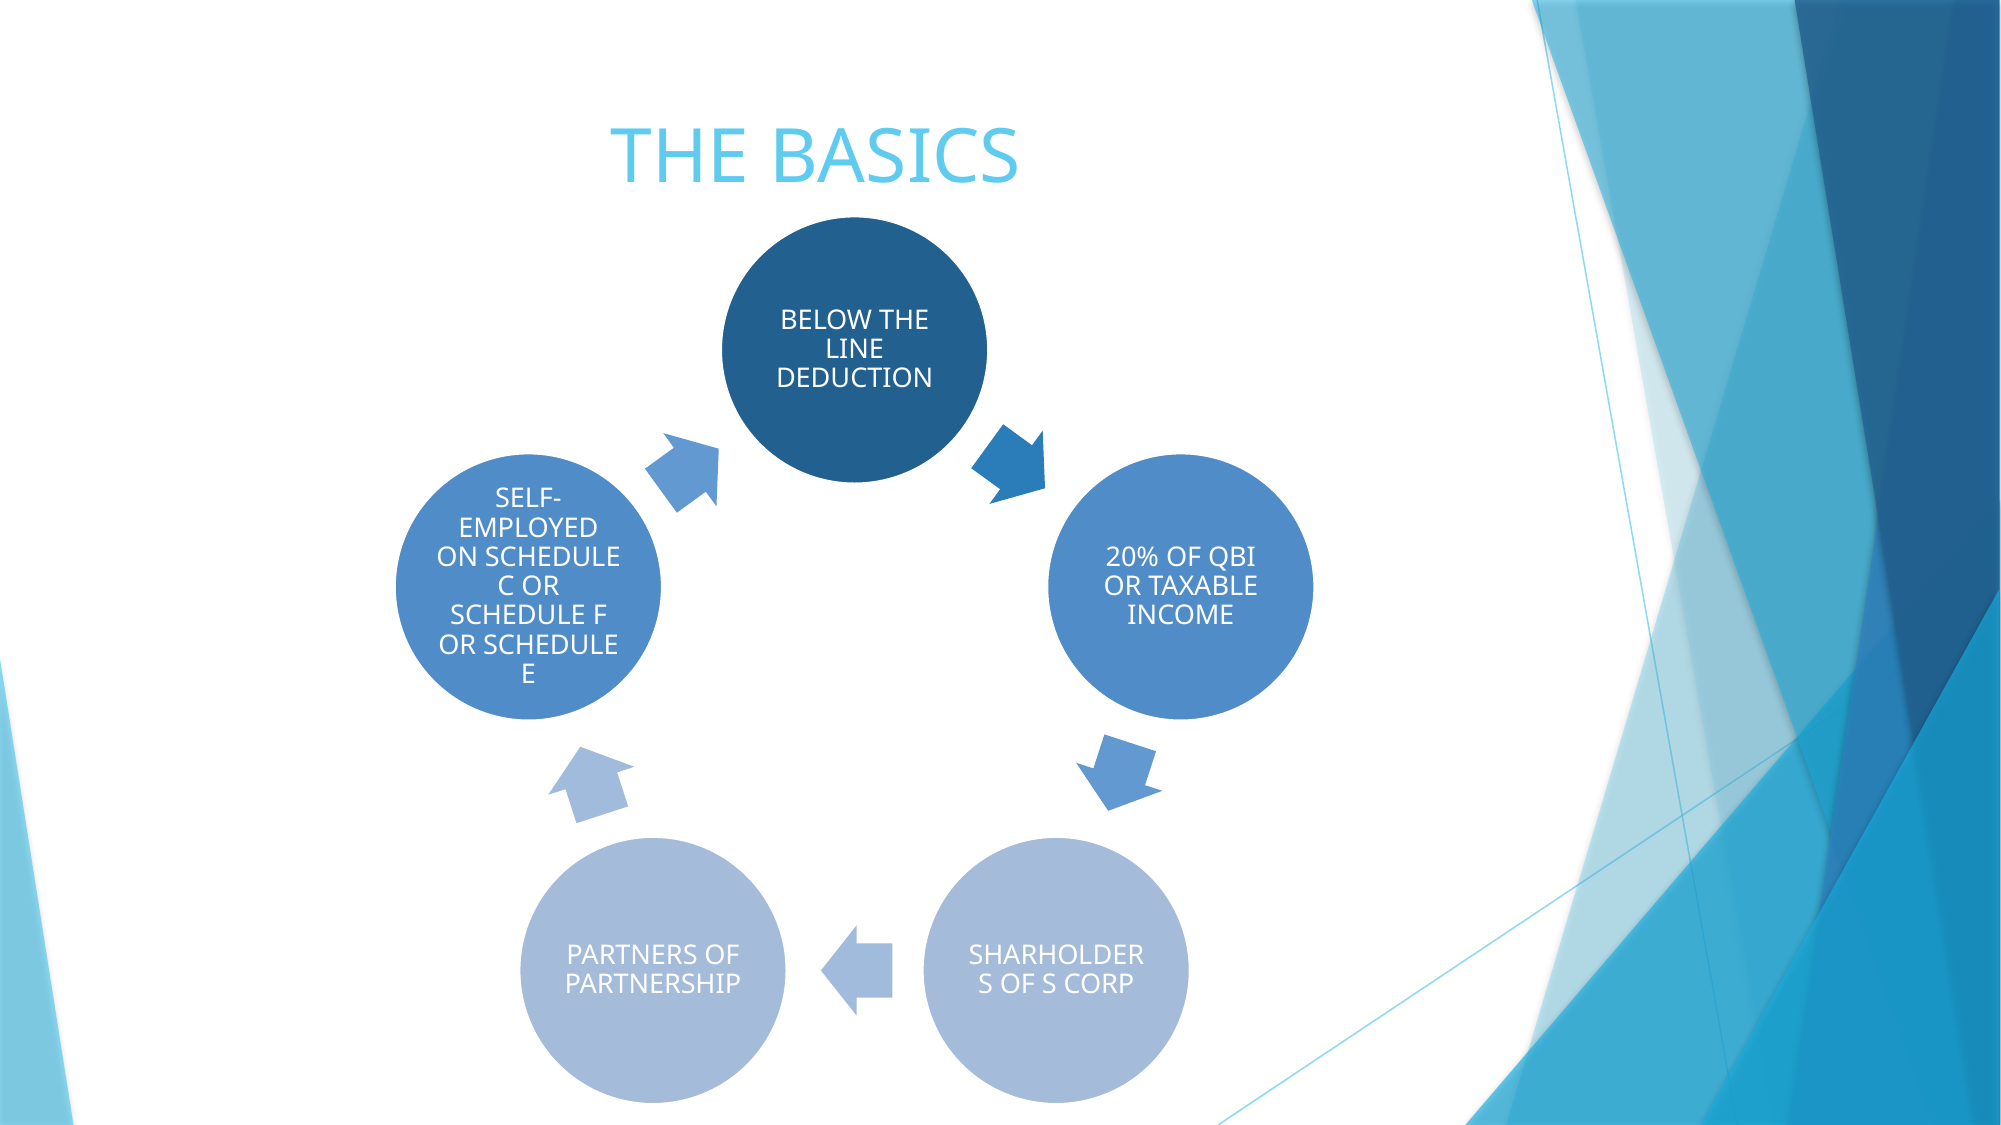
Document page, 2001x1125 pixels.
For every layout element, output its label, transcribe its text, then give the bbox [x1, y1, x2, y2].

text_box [187, 215, 1522, 1106]
title THE BASICS [111, 99, 1522, 216]
